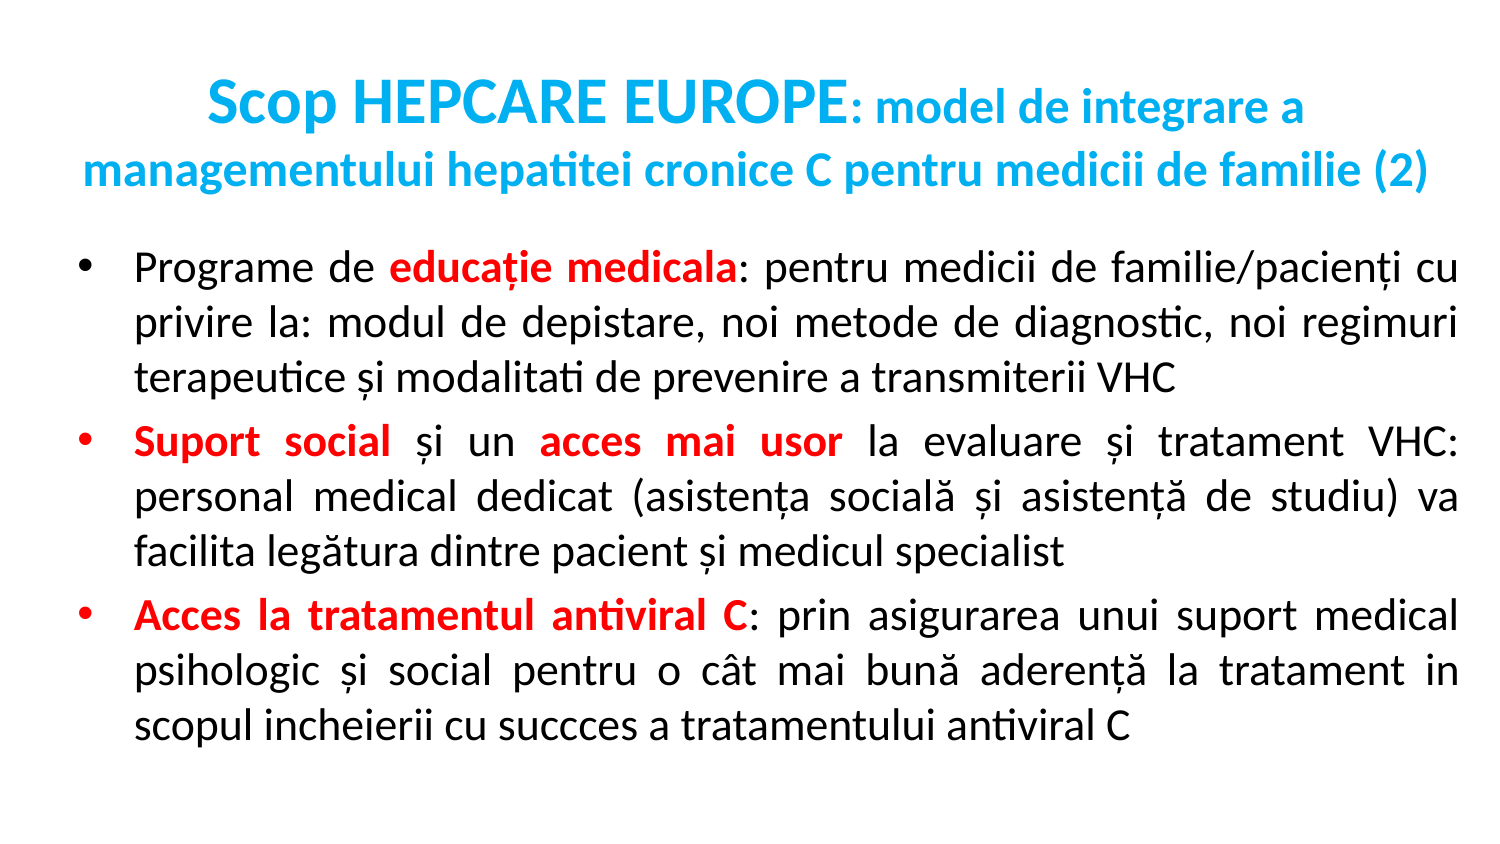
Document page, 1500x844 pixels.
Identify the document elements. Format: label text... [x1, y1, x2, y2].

title Scop HEPCARE EUROPE: model de integrare a managementului hepatitei cronice C pentru medicii de familie (2) [62, 44, 1450, 208]
list Programe de educație medicala: pentru medicii de familie/pacienți cu privire la: modul de depistare, noi metode de diagnostic, noi regimuri terapeutice și modalitati de prevenire a transmiterii VHC Suport social și un acces mai usor la evaluare și tratament VHC: personal medical dedicat (asistența socială și asistență de studiu) va facilita legătura dintre pacient și medicul specialist Acces la tratamentul antiviral C: prin asigurarea unui suport medical psihologic și social pentru o cât mai bună aderență la tratament in scopul incheierii cu succces a tratamentului antiviral C [62, 229, 1475, 844]
